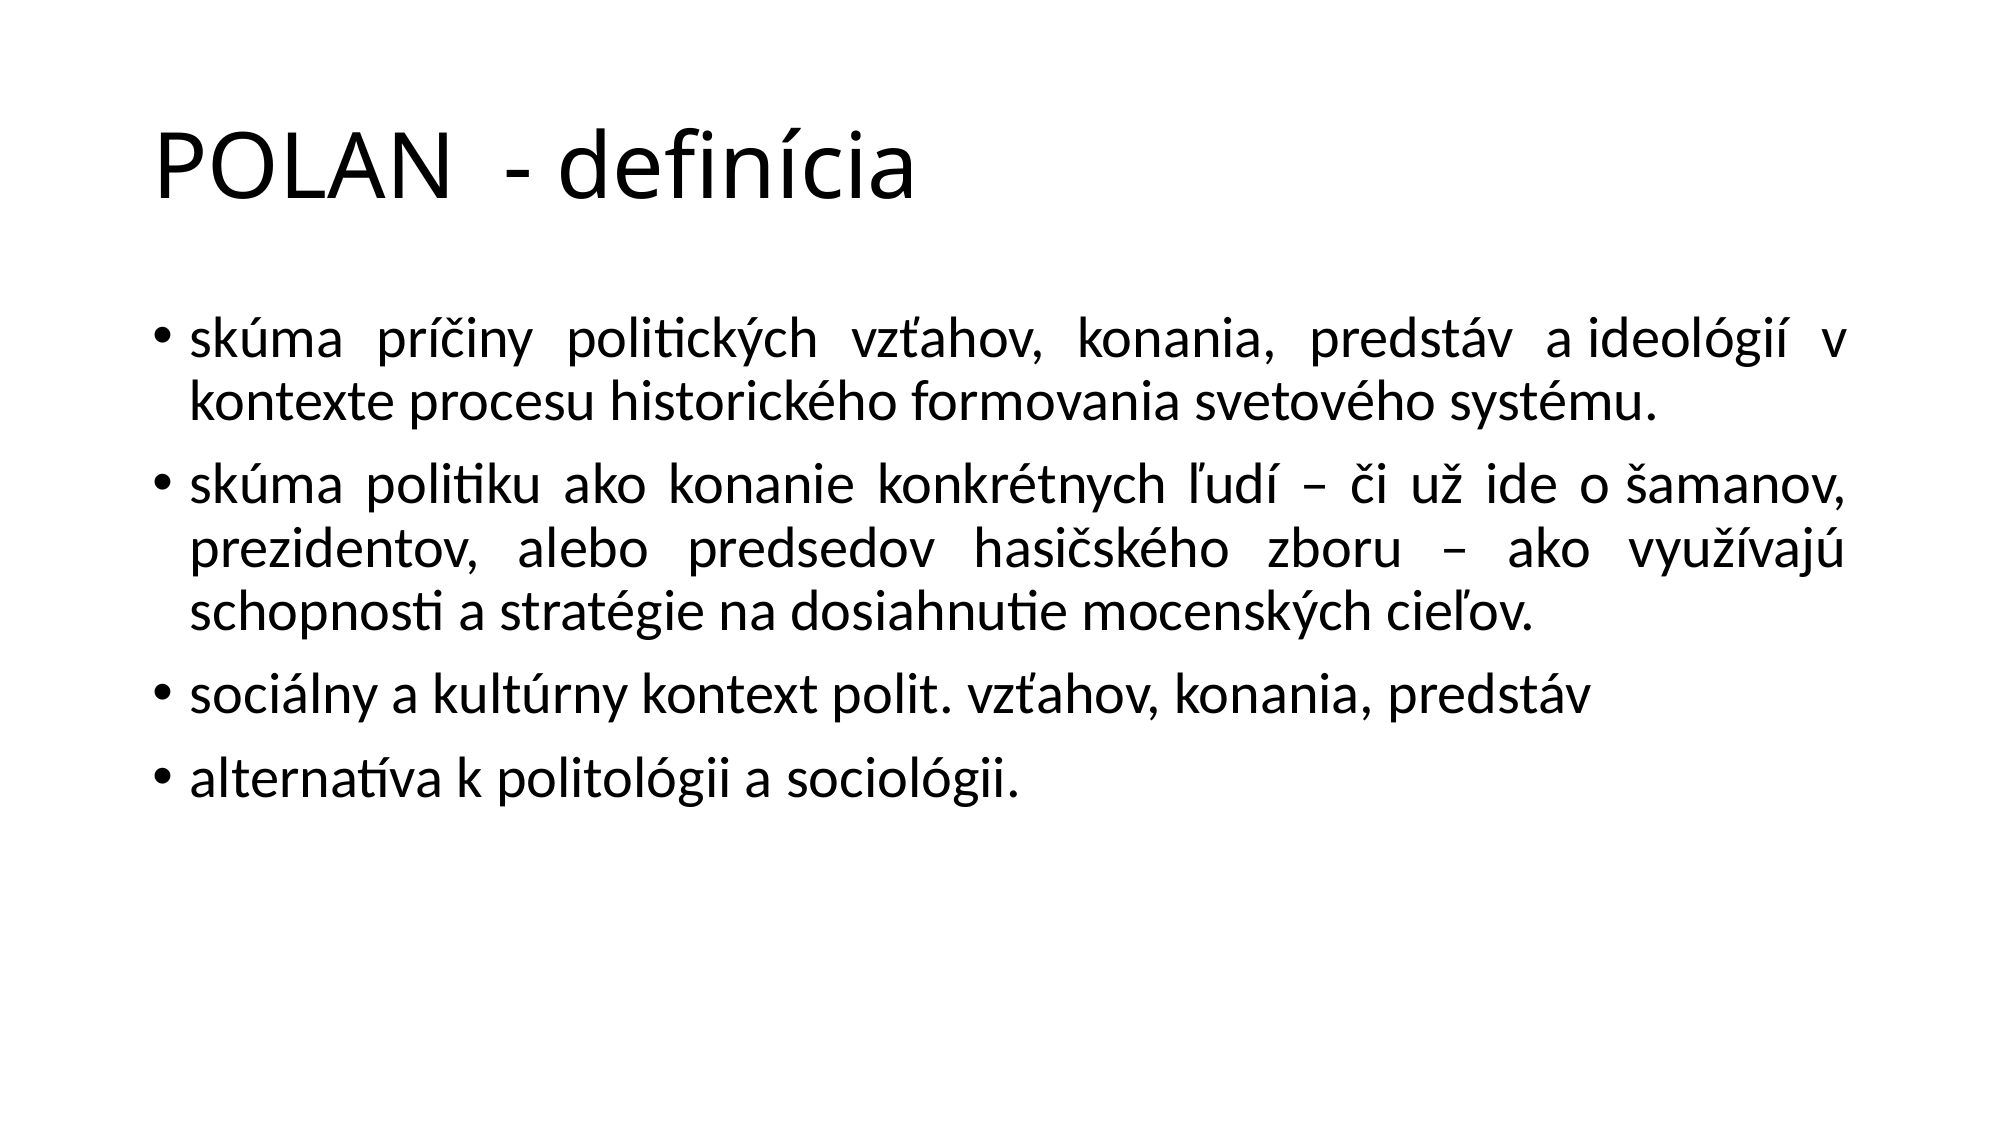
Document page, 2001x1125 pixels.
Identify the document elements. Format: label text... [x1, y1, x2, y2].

list skúma príčiny politických vzťahov, konania, predstáv a ideológií v kontexte procesu historického formovania svetového systému. skúma politiku ako konanie konkrétnych ľudí – či už ide o šamanov, prezidentov, alebo predsedov hasičského zboru – ako využívajú schopnosti a stratégie na dosiahnutie mocenských cieľov. sociálny a kultúrny kontext polit. vzťahov, konania, predstáv alternatíva k politológii a sociológii. [137, 299, 1863, 1014]
title POLAN - definícia [137, 59, 1863, 278]
